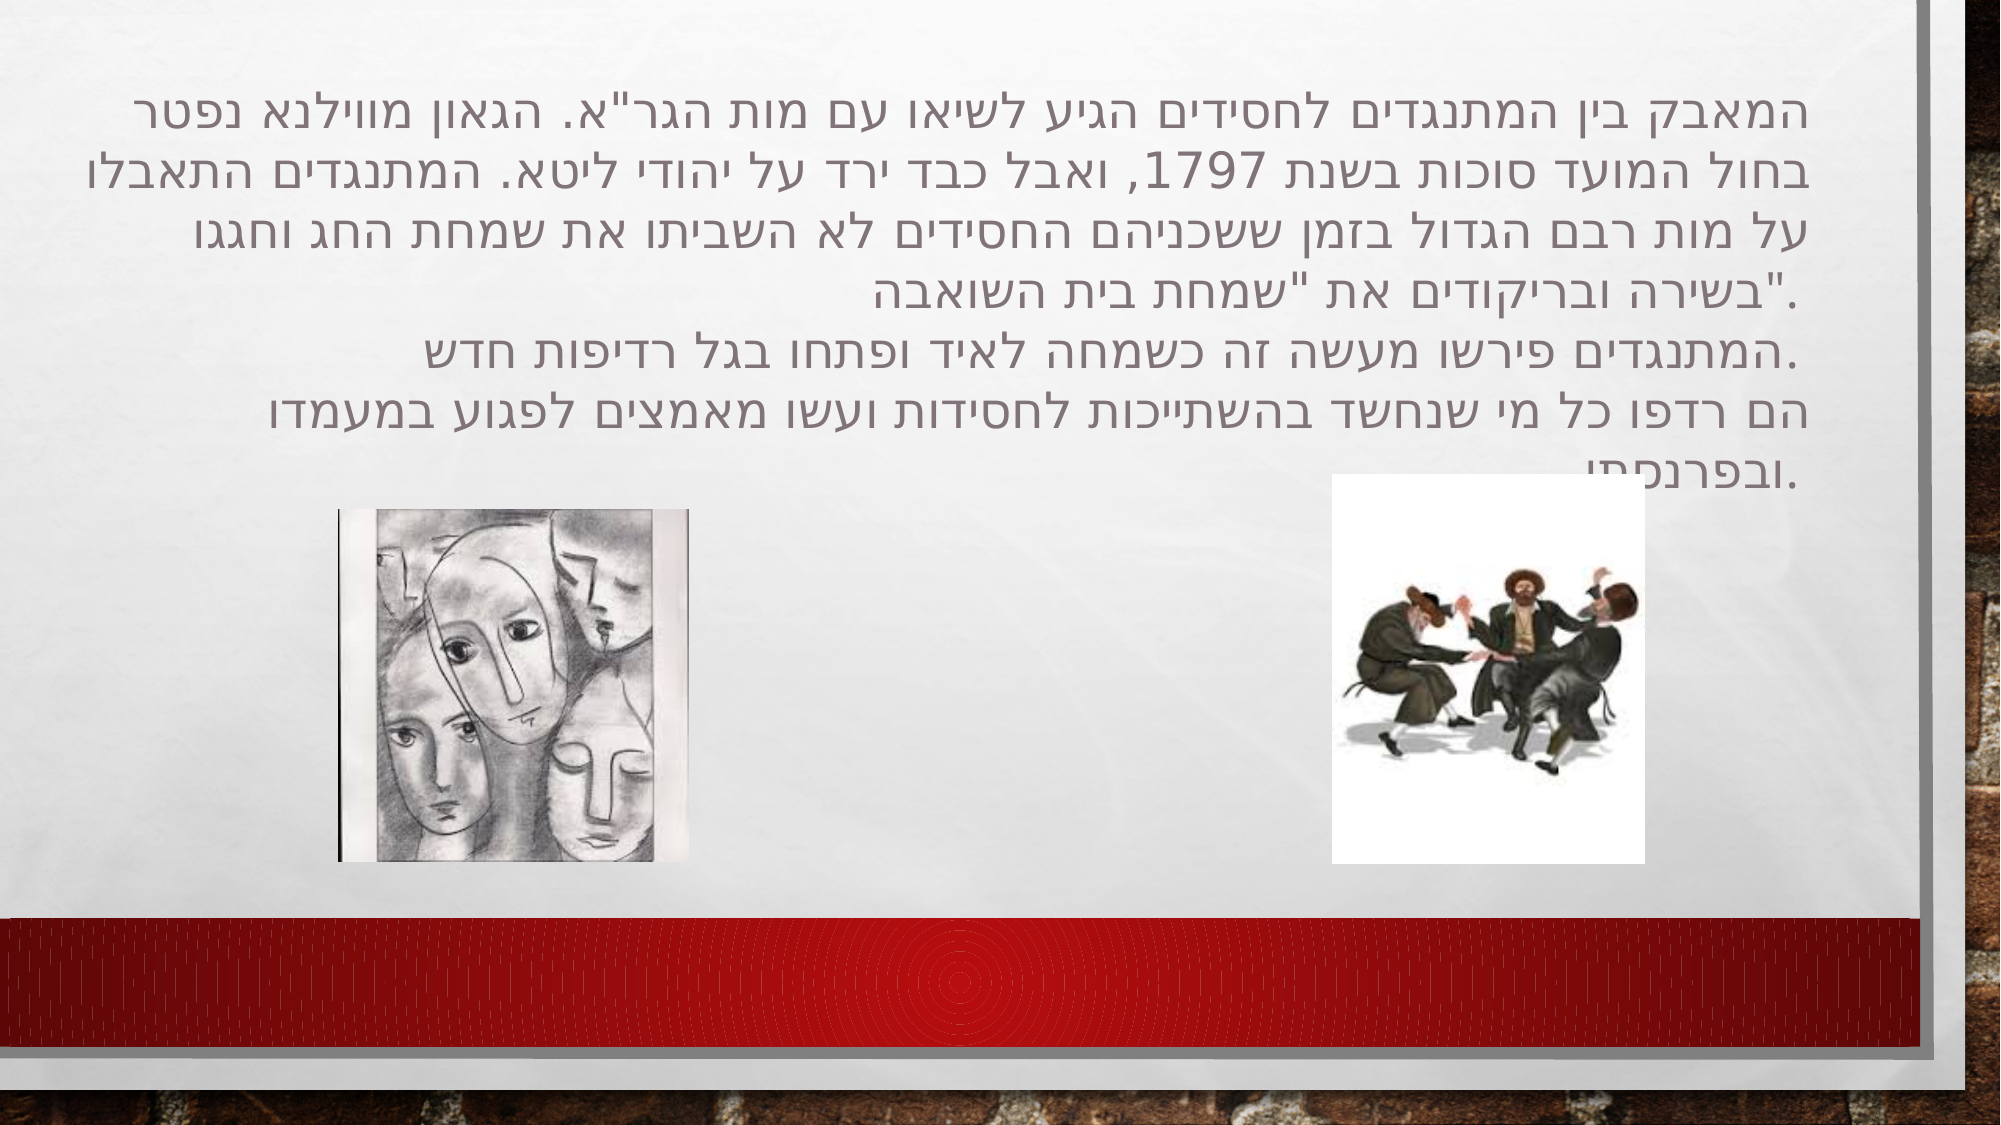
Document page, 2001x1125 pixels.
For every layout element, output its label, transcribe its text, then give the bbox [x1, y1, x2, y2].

picture [337, 509, 689, 862]
text_box המאבק בין המתנגדים לחסידים הגיע לשיאו עם מות הגר"א. הגאון מווילנא נפטר בחול המועד סוכות בשנת 1797, ואבל כבד ירד על יהודי ליטא. המתנגדים התאבלו על מות רבם הגדול בזמן ששכניהם החסידים לא השביתו את שמחת החג וחגגו בשירה ובריקודים את "שמחת בית השואבה". המתנגדים פירשו מעשה זה כשמחה לאיד ופתחו בגל רדיפות חדש. הם רדפו כל מי שנחשד בהשתייכות לחסידות ועשו מאמצים לפגוע במעמדו ובפרנסתו. [49, 70, 1827, 506]
picture [0, 0, 2000, 1125]
picture [1332, 474, 1645, 864]
